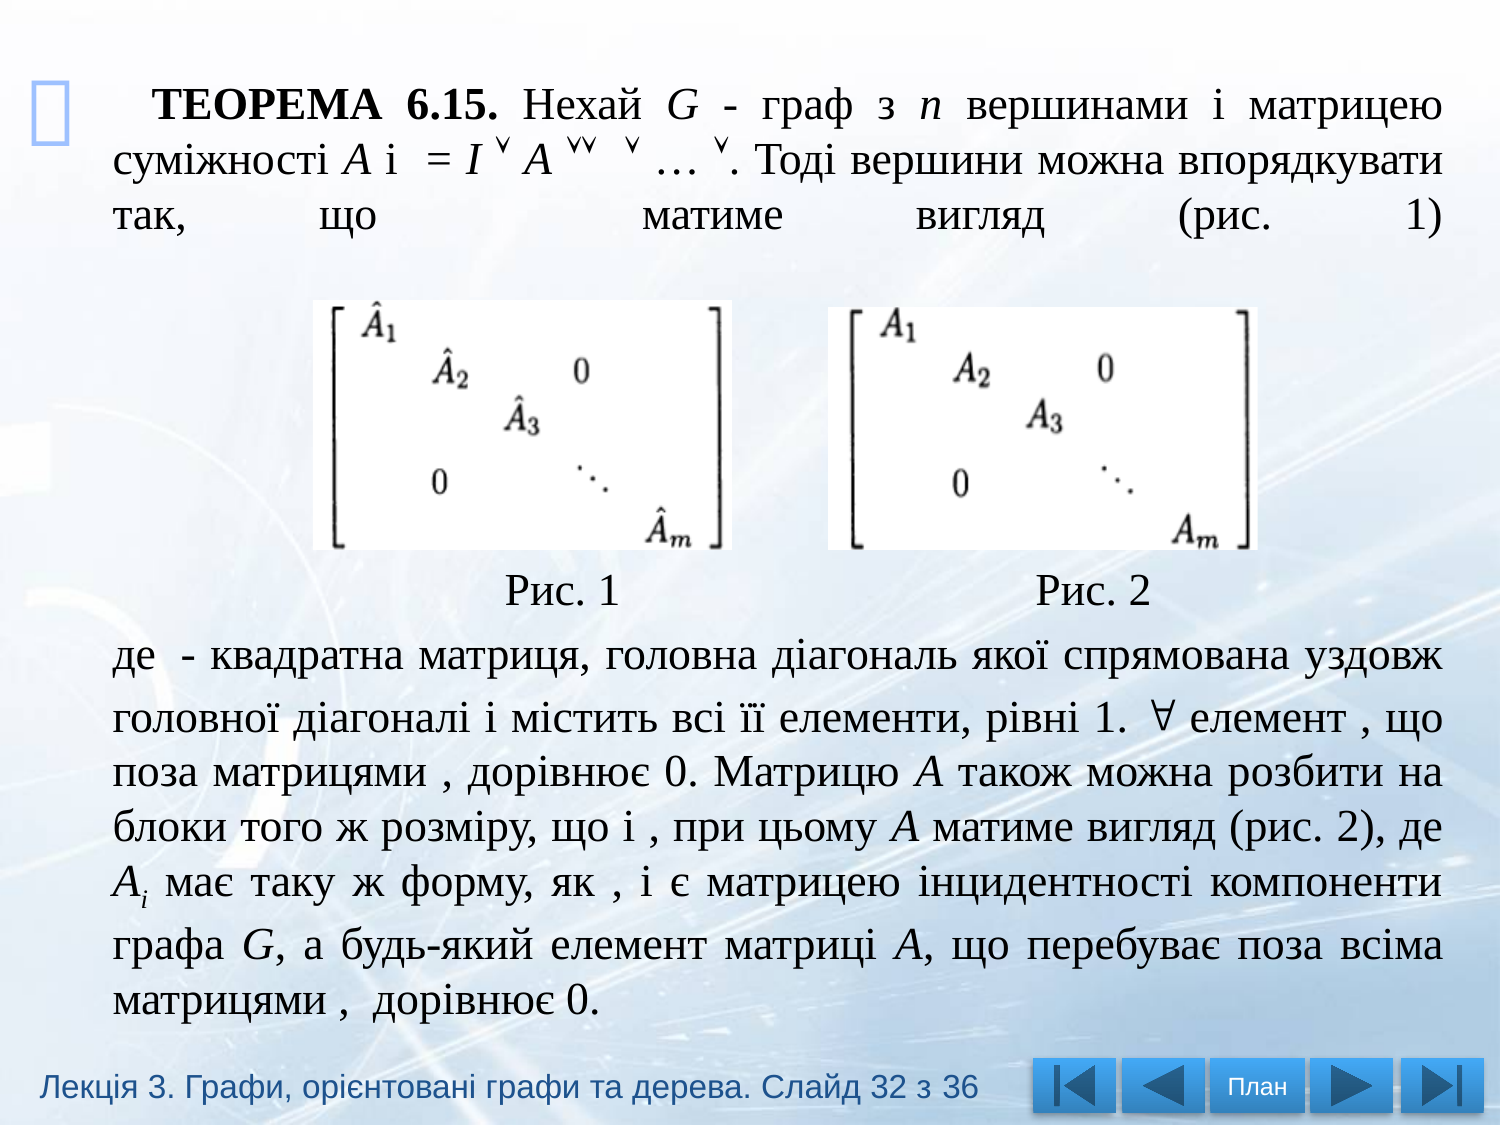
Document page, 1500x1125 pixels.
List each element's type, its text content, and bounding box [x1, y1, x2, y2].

text_box  [0, 30, 120, 140]
picture [0, 0, 1500, 1125]
text_box Лекція 3. Графи, орієнтовані графи та дерева. Слайд 32 з 36 [24, 1057, 995, 1113]
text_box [1033, 1058, 1484, 1114]
